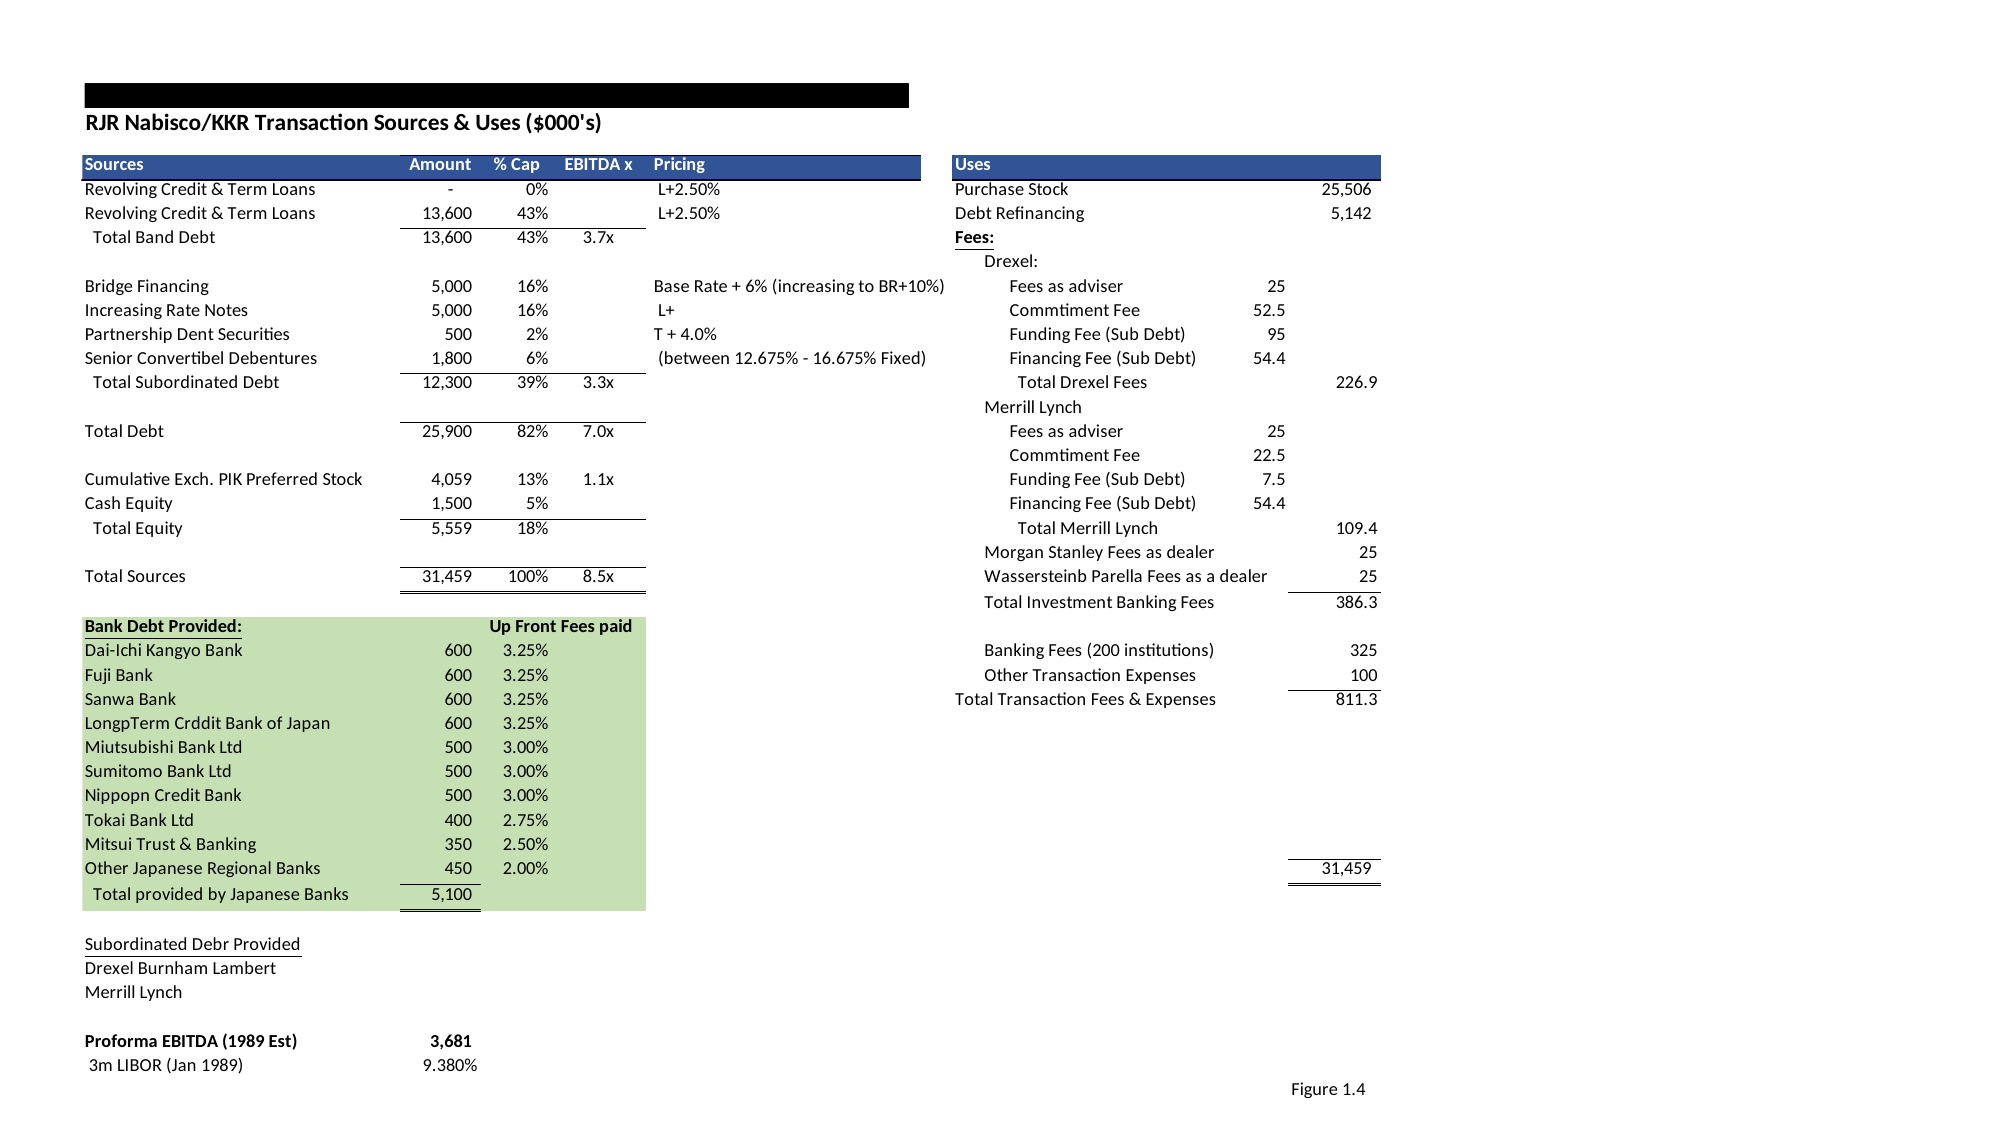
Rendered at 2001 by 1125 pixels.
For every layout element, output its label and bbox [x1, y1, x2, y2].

picture [81, 111, 1461, 1106]
